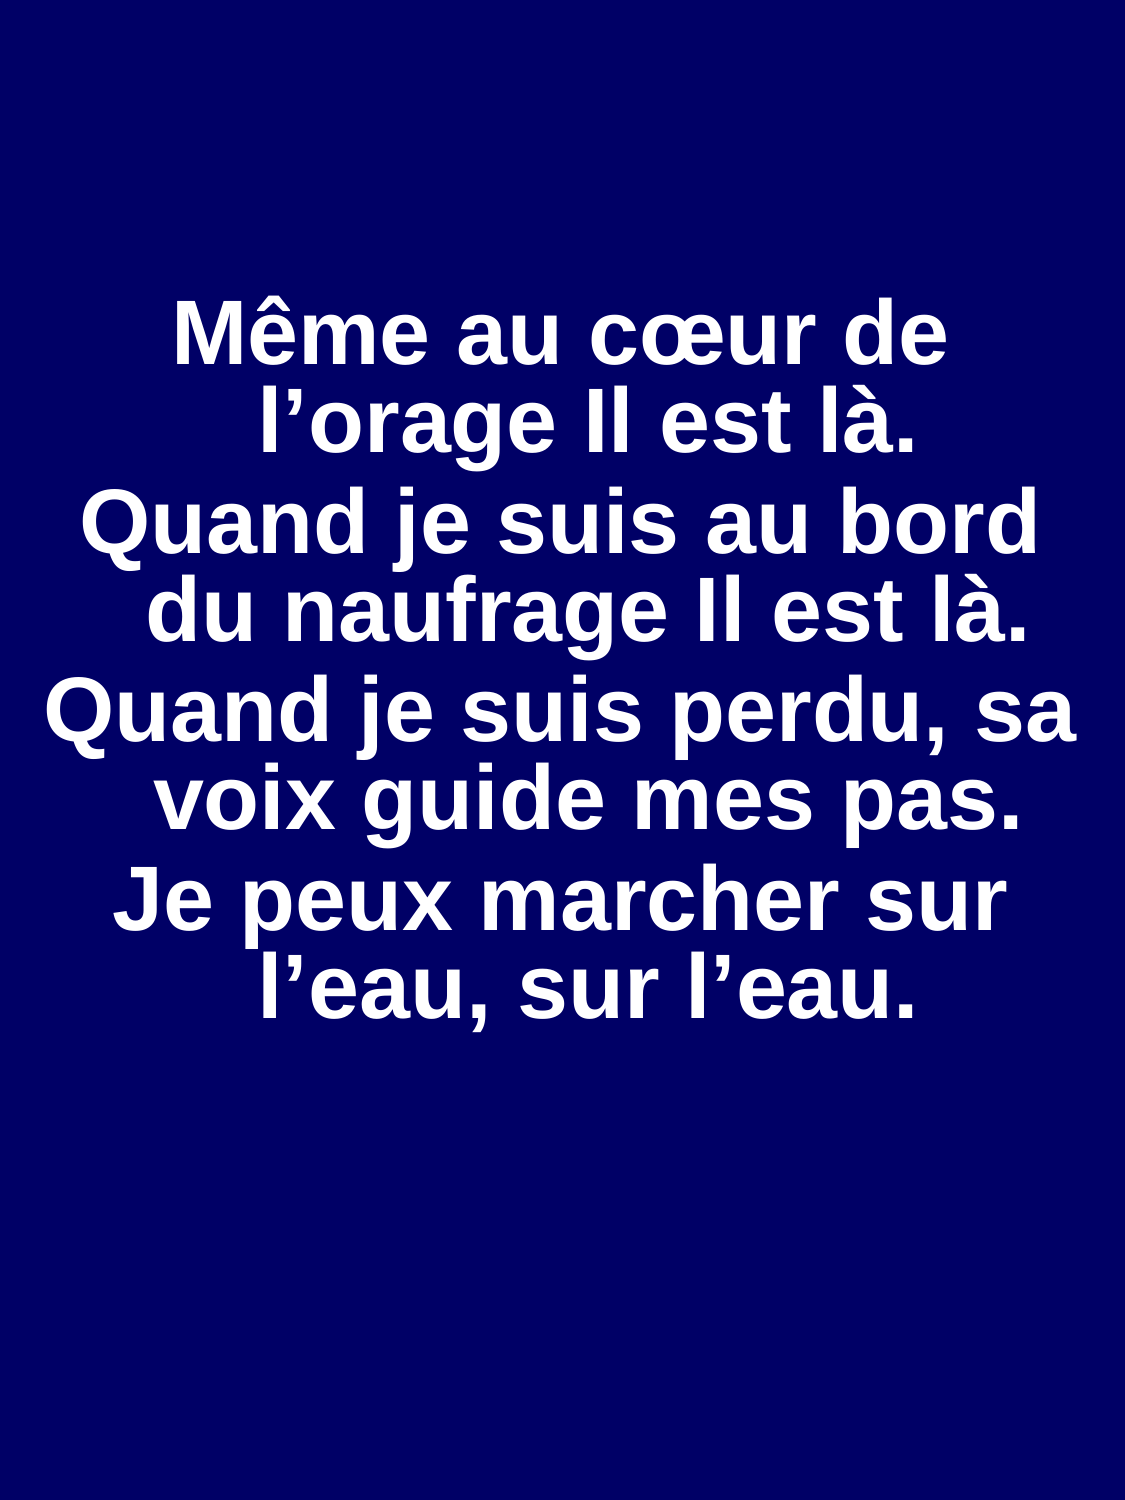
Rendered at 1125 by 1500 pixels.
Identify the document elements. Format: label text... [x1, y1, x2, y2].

text_box Même au cœur de l’orage Il est là. Quand je suis au bord du naufrage Il est là. Quand je suis perdu, sa voix guide mes pas. Je peux marcher sur l’eau, sur l’eau. [11, 35, 1110, 1441]
